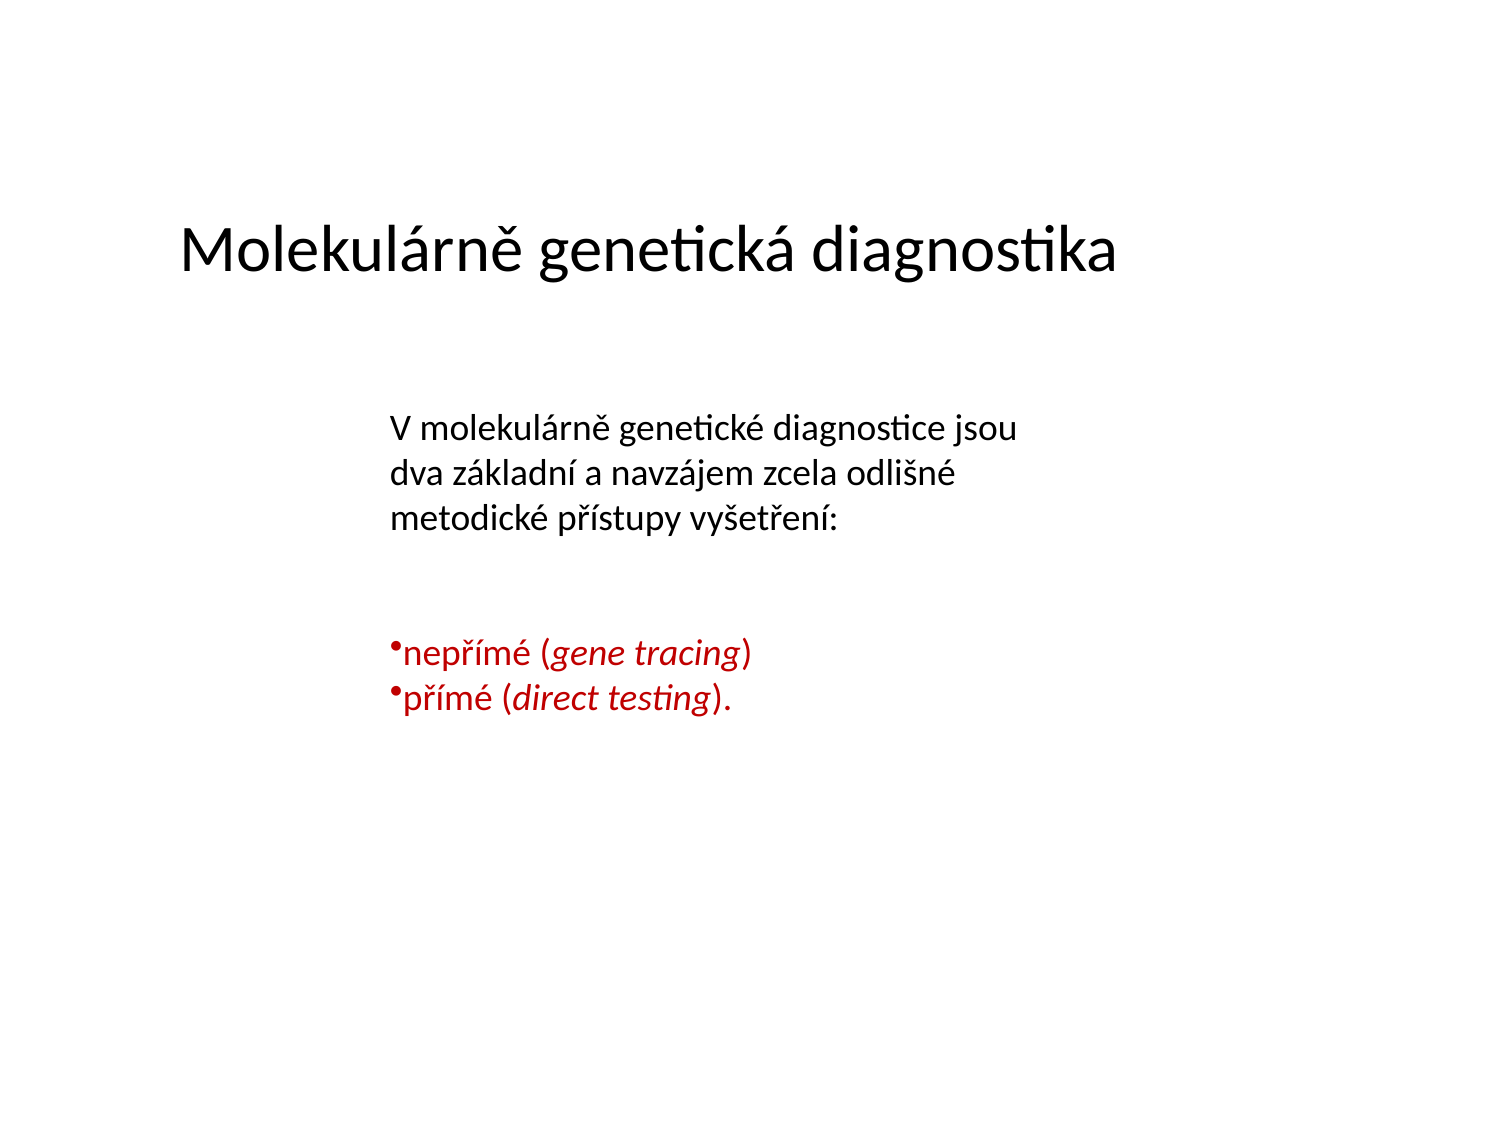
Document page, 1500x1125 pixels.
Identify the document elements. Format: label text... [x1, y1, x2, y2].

text_box Molekulárně genetická diagnostika [164, 197, 1135, 293]
text_box V molekulárně genetické diagnostice jsou dva základní a navzájem zcela odlišné metodické přístupy vyšetření: nepřímé (gene tracing) přímé (direct testing). [374, 395, 1125, 726]
